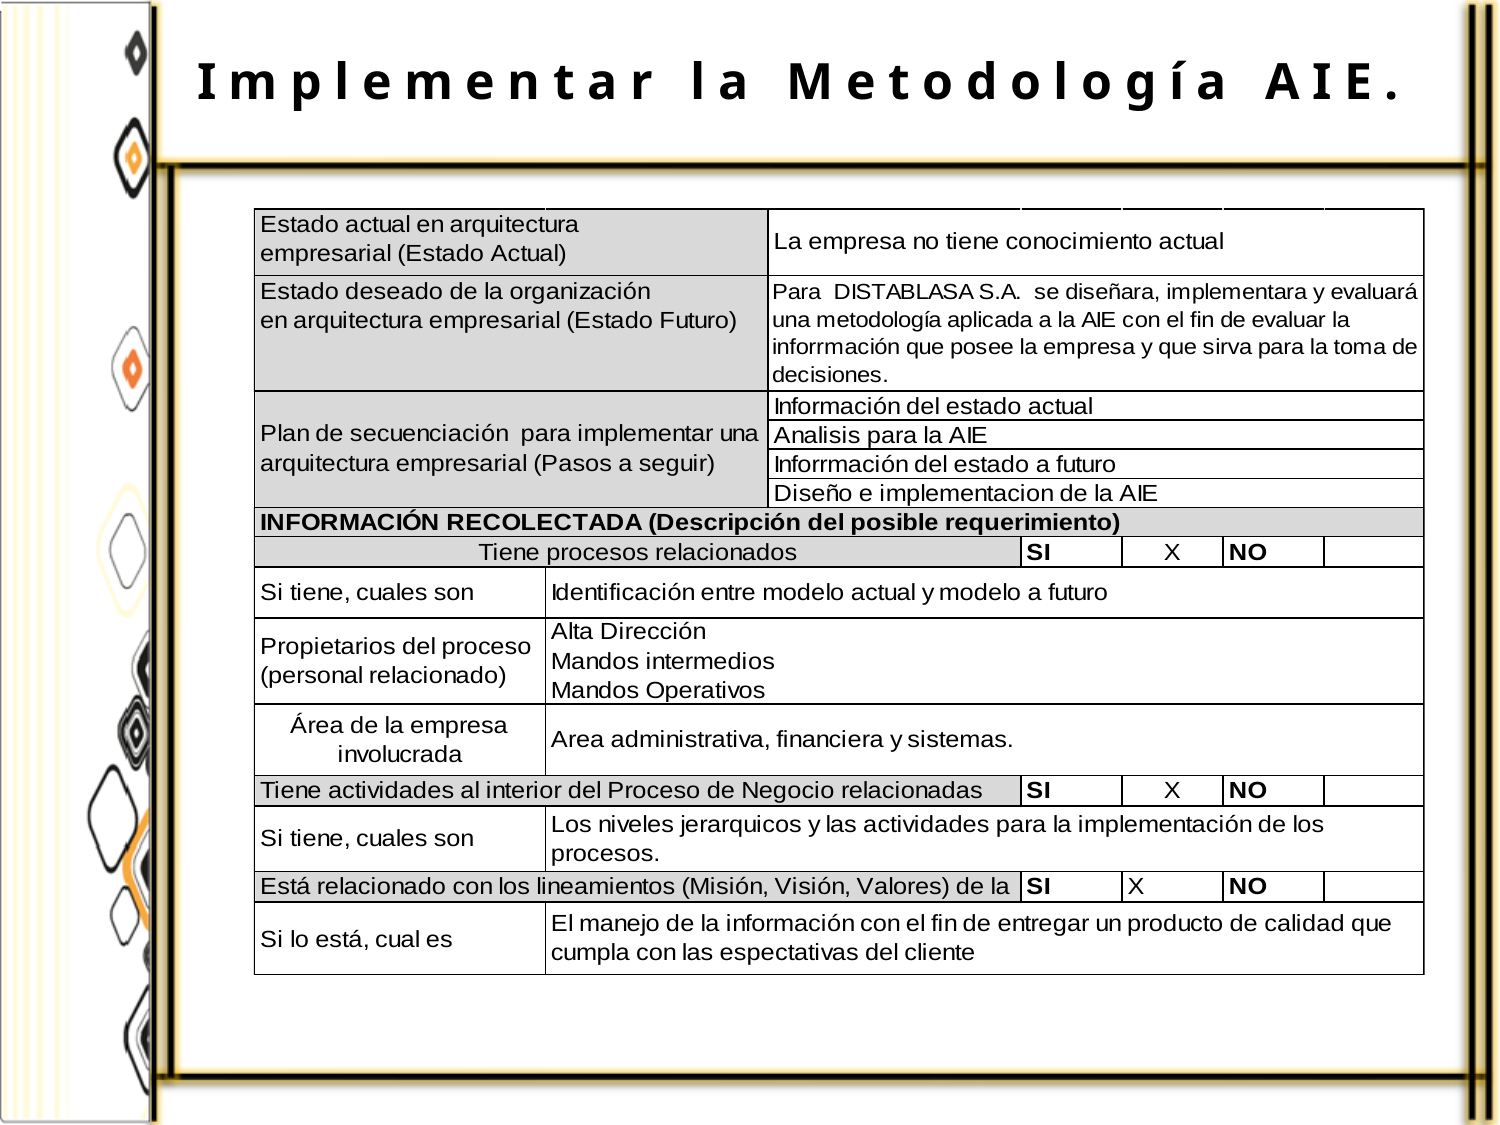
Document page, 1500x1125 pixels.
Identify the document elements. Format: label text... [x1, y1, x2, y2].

text_box Implementar la Metodología AIE. [182, 42, 1416, 118]
picture [0, 0, 1500, 1125]
